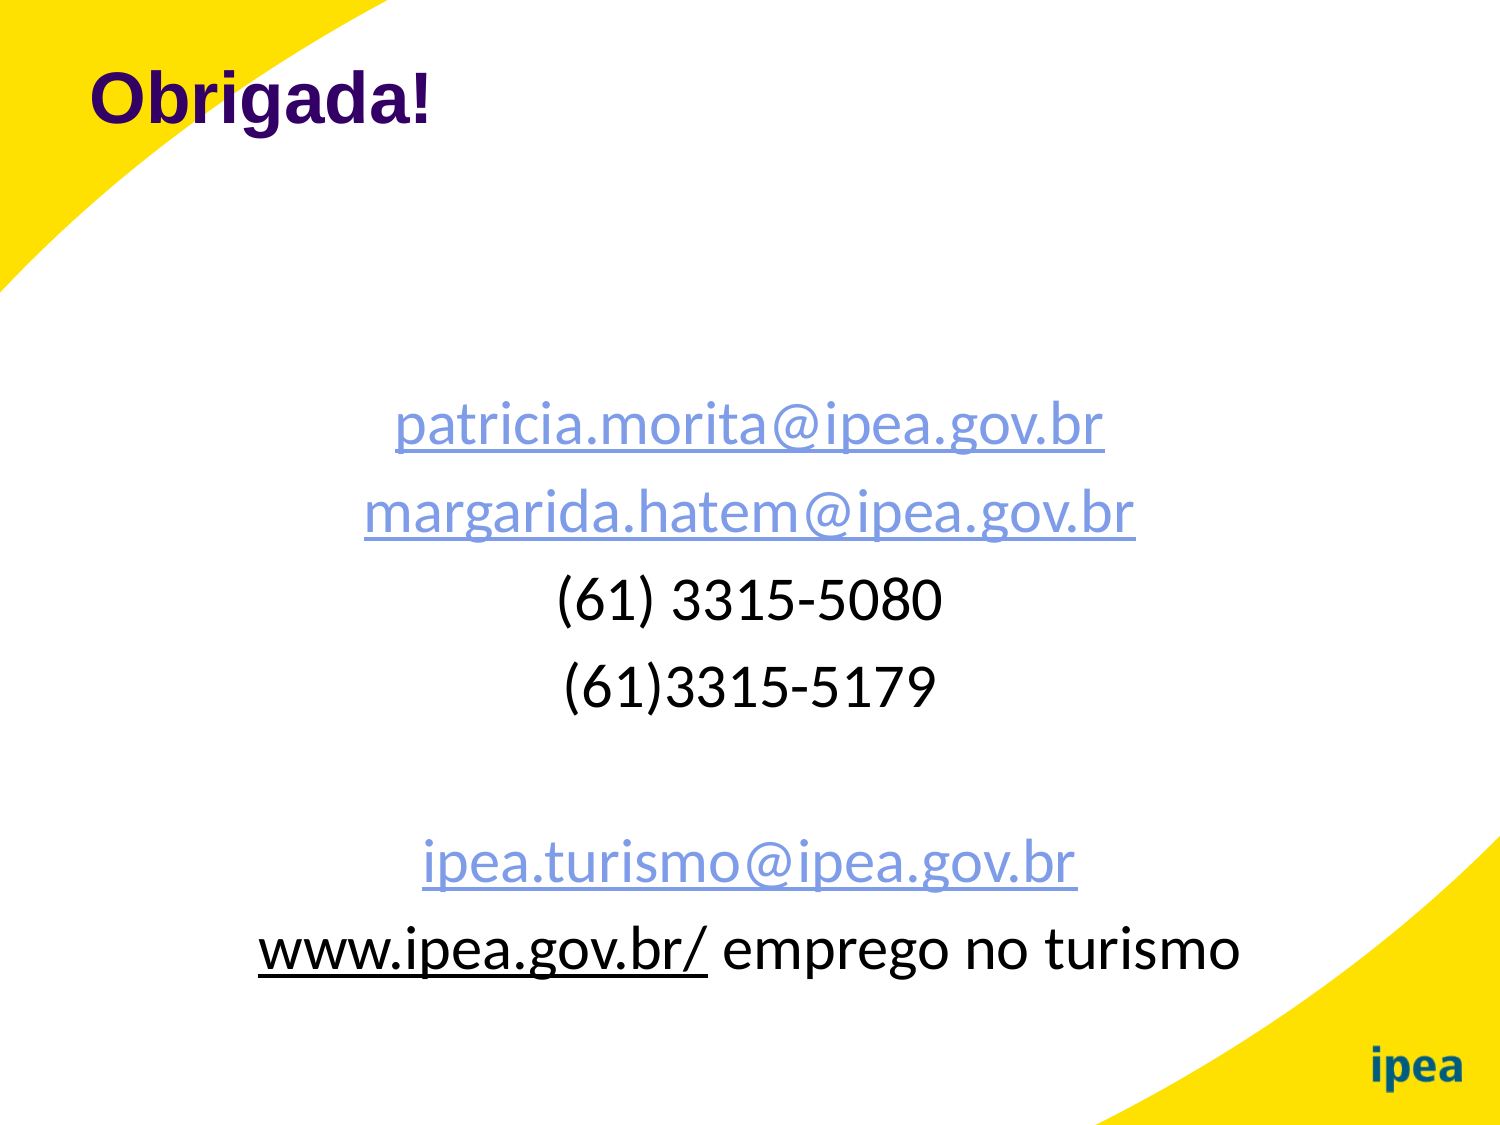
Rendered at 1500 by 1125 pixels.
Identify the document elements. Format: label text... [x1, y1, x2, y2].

picture [1372, 1044, 1470, 1093]
list patricia.morita@ipea.gov.br margarida.hatem@ipea.gov.br (61) 3315-5080 (61)3315-5179 ipea.turismo@ipea.gov.br www.ipea.gov.br/ emprego no turismo [74, 287, 1426, 1012]
text_box Obrigada! [75, 42, 1424, 256]
